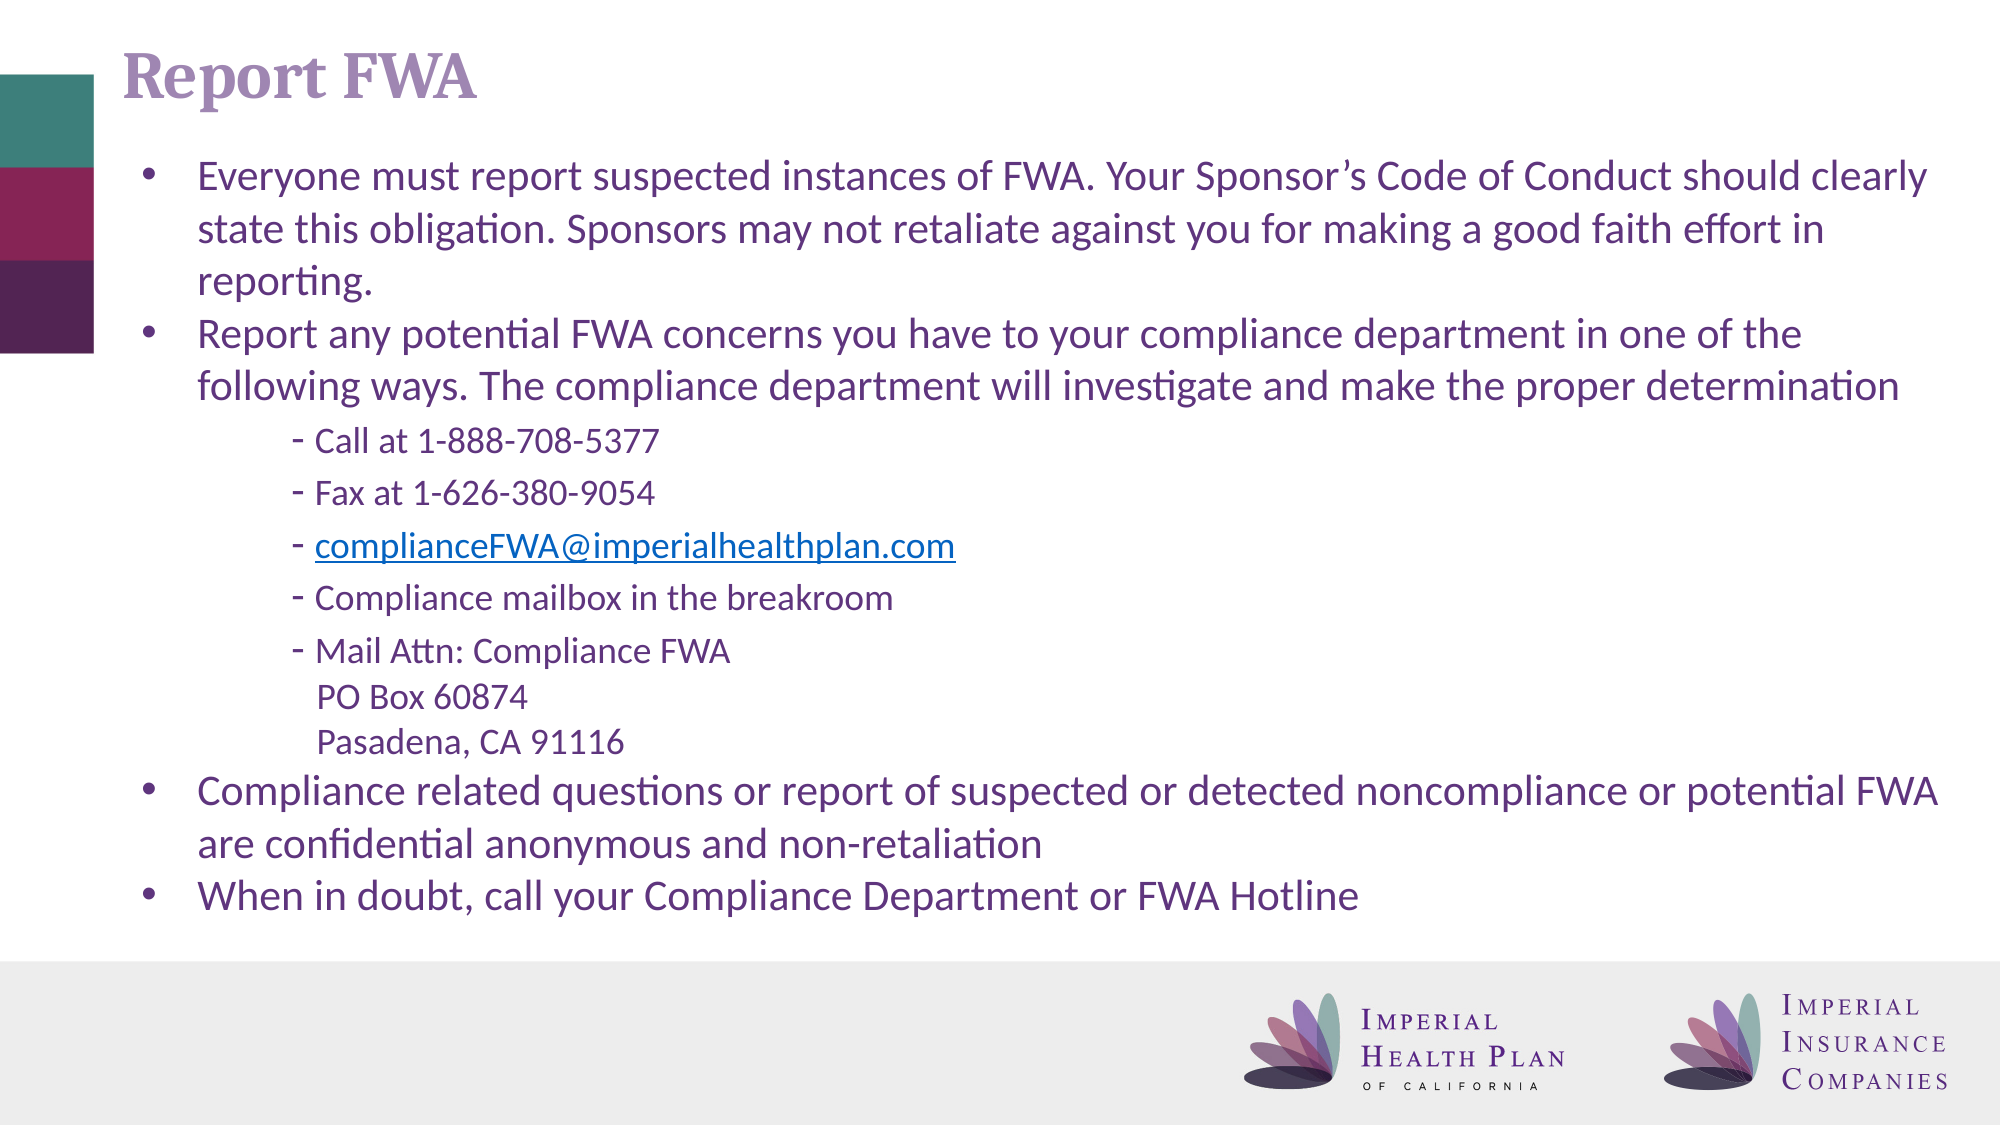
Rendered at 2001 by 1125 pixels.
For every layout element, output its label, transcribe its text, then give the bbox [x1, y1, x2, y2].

list Everyone must report suspected instances of FWA. Your Sponsor’s Code of Conduct should clearly state this obligation. Sponsors may not retaliate against you for making a good faith effort in reporting. Report any potential FWA concerns you have to your compliance department in one of the following ways. The compliance department will investigate and make the proper determination - Call at 1-888-708-5377 - Fax at 1-626-380-9054 - complianceFWA@imperialhealthplan.com - Compliance mailbox in the breakroom - Mail Attn: Compliance FWA PO Box 60874 Pasadena, CA 91116 Compliance related questions or report of suspected or detected noncompliance or potential FWA are confidential anonymous and non-retaliation When in doubt, call your Compliance Department or FWA Hotline [126, 139, 1989, 965]
title Report FWA [107, 33, 1863, 122]
picture [0, 0, 2000, 1125]
